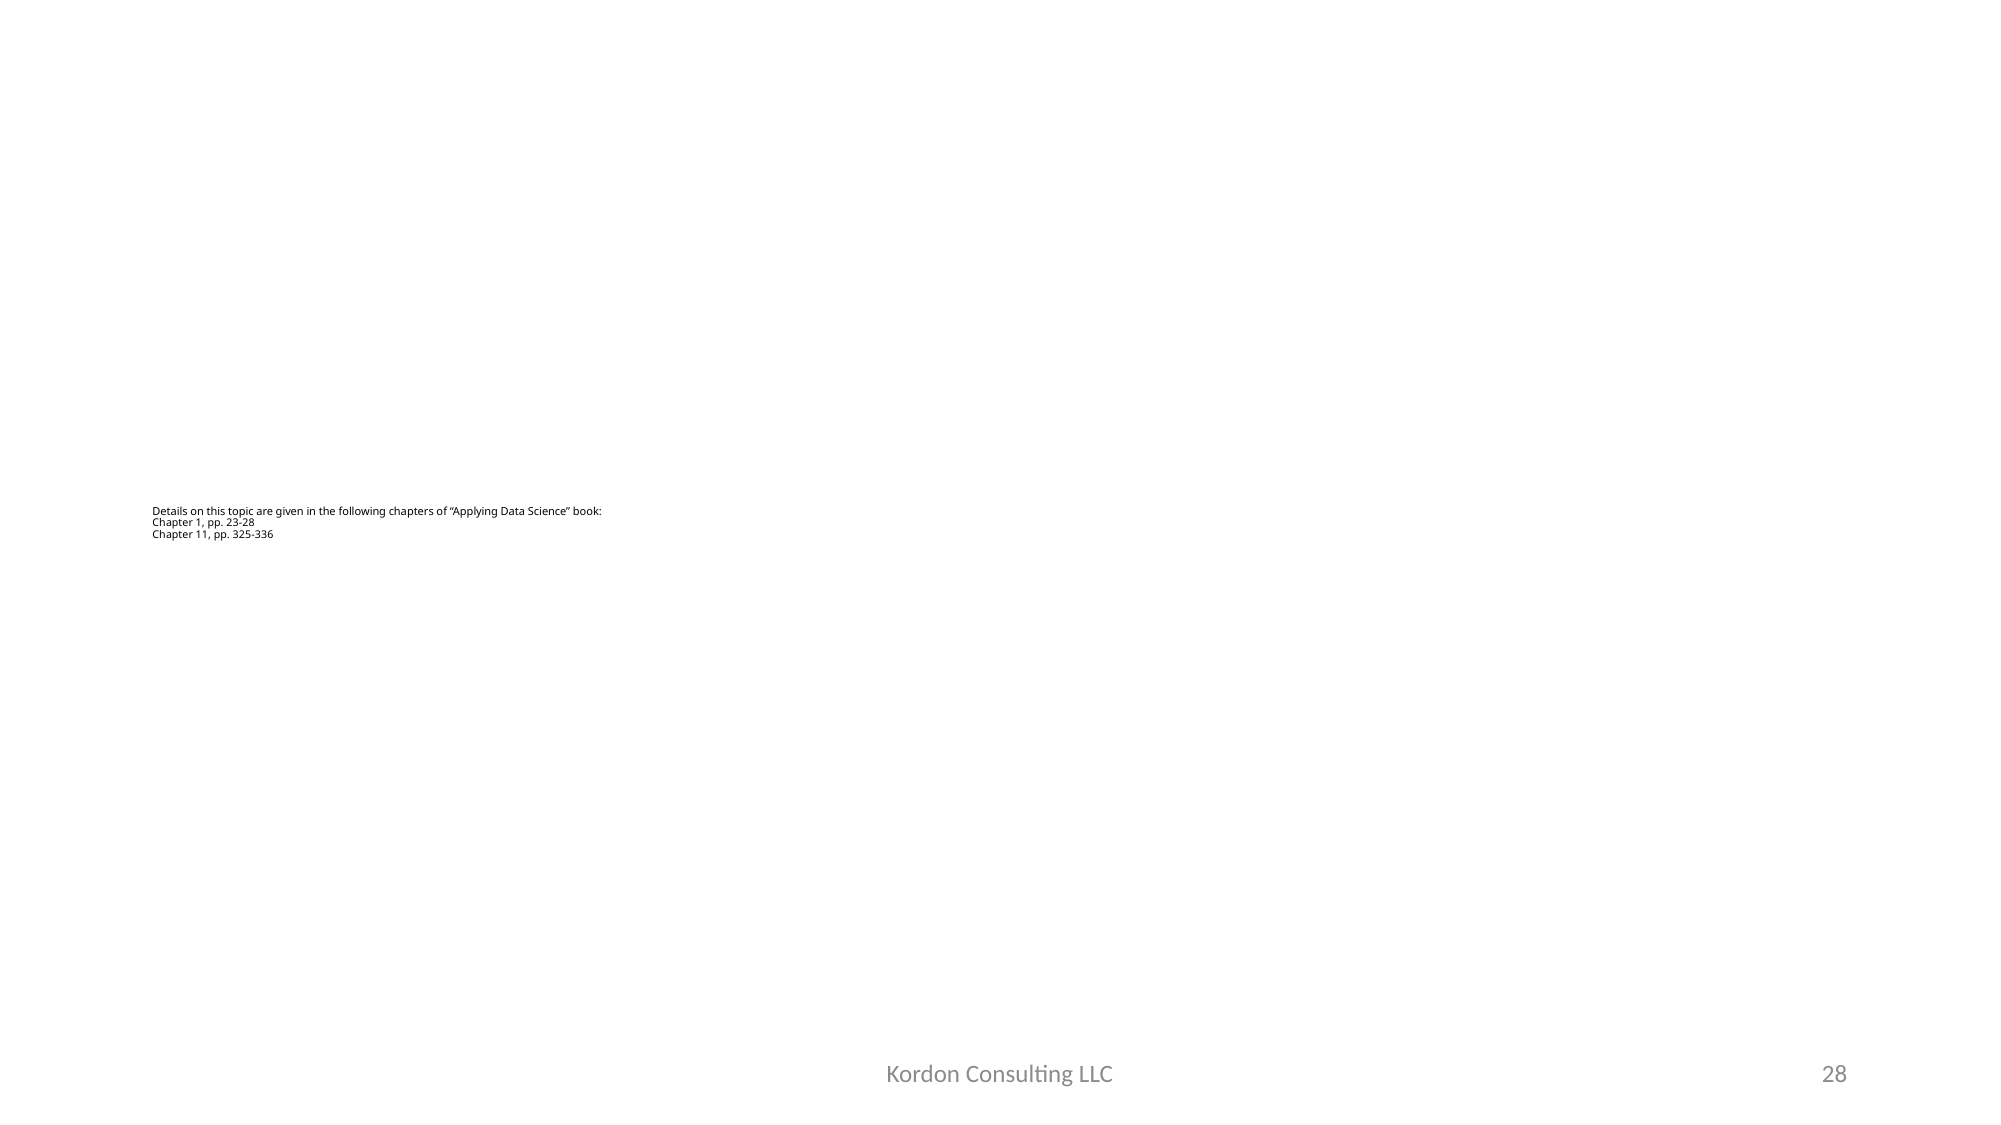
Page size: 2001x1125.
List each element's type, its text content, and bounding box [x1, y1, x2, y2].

title Details on this topic are given in the following chapters of “Applying Data Science” book: Chapter 1, pp. 23-28 Chapter 11, pp. 325-336 [137, 497, 1863, 563]
footer Kordon Consulting LLC [662, 1042, 1338, 1103]
slide_number 28 [1412, 1042, 1863, 1103]
